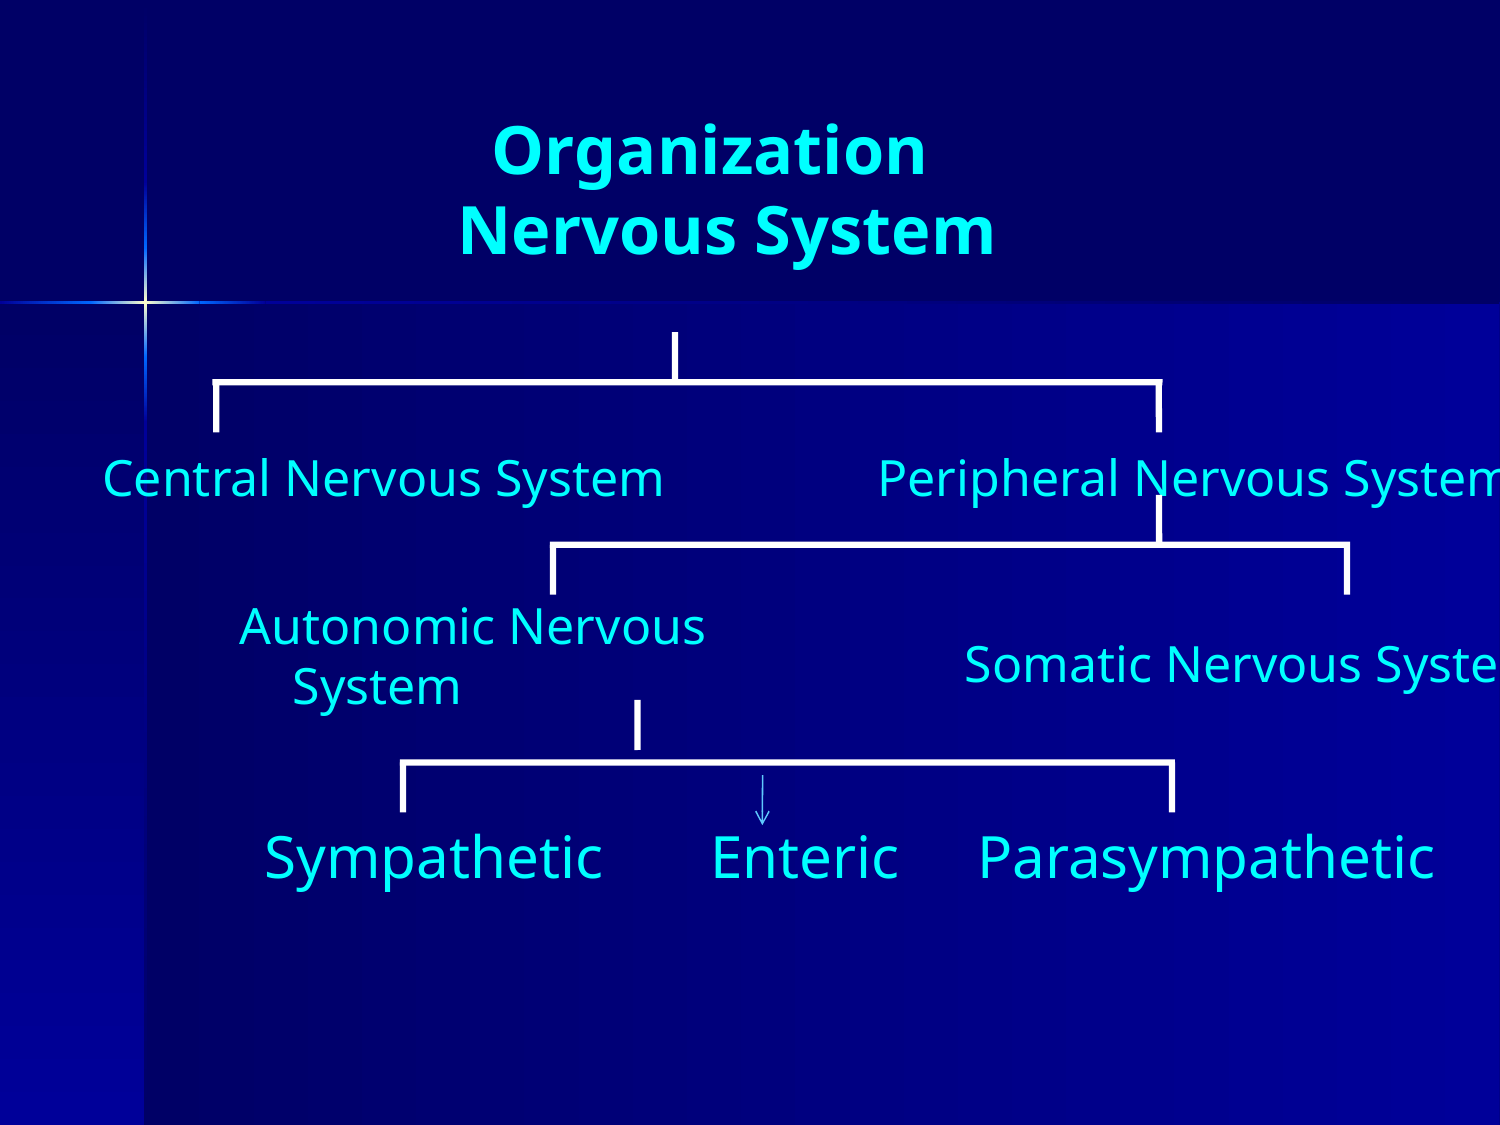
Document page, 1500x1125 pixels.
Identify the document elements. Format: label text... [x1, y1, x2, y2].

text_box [549, 544, 1351, 596]
text_box Central Nervous System [87, 439, 800, 515]
text_box Autonomic Nervous System [225, 587, 875, 723]
text_box Somatic Nervous System [949, 624, 1500, 700]
text_box Sympathetic Enteric [249, 812, 1250, 983]
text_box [212, 381, 1163, 433]
text_box Peripheral Nervous System [862, 439, 1500, 515]
title Organization Nervous System [99, 99, 1338, 226]
text_box [740, 802, 783, 806]
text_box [399, 762, 1176, 813]
text_box Parasympathetic [962, 812, 1500, 898]
